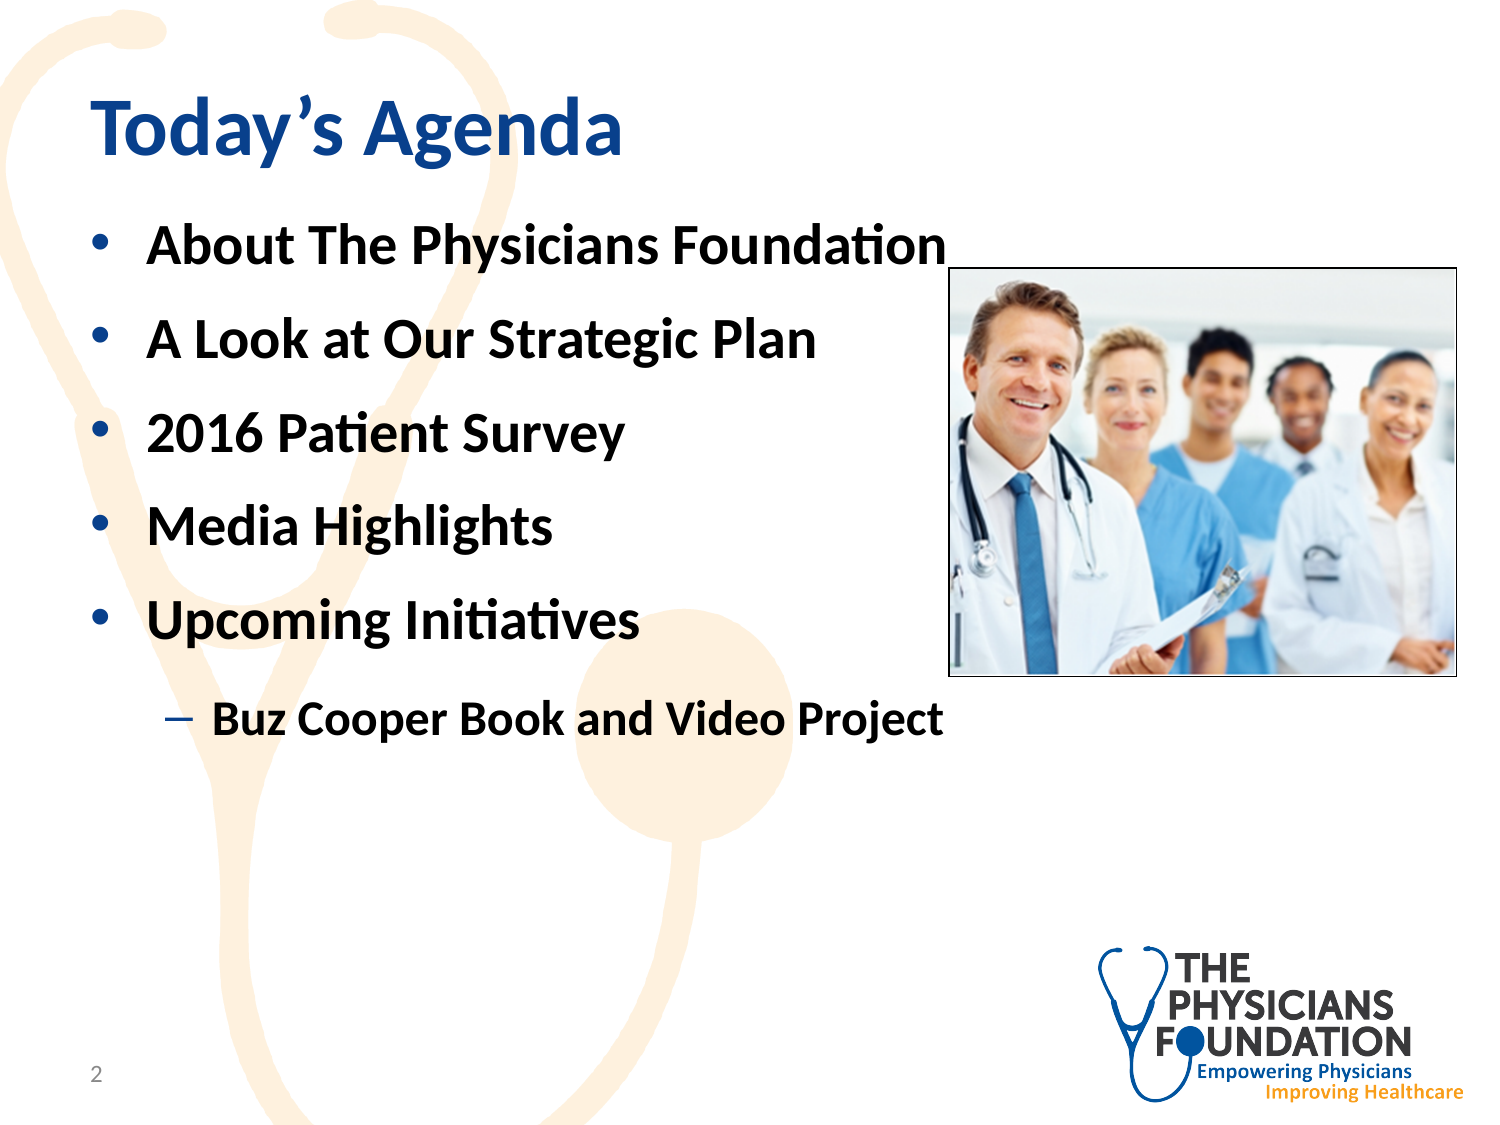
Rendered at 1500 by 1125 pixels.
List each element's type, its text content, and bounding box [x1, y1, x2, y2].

list About The Physicians Foundation A Look at Our Strategic Plan 2016 Patient Survey Media Highlights Upcoming Initiatives Buz Cooper Book and Video Project [74, 174, 1426, 1043]
title Today’s Agenda [74, 80, 1426, 174]
slide_number 2 [75, 1042, 194, 1103]
picture [1098, 946, 1464, 1103]
picture [949, 268, 1456, 676]
picture [0, 0, 793, 1125]
